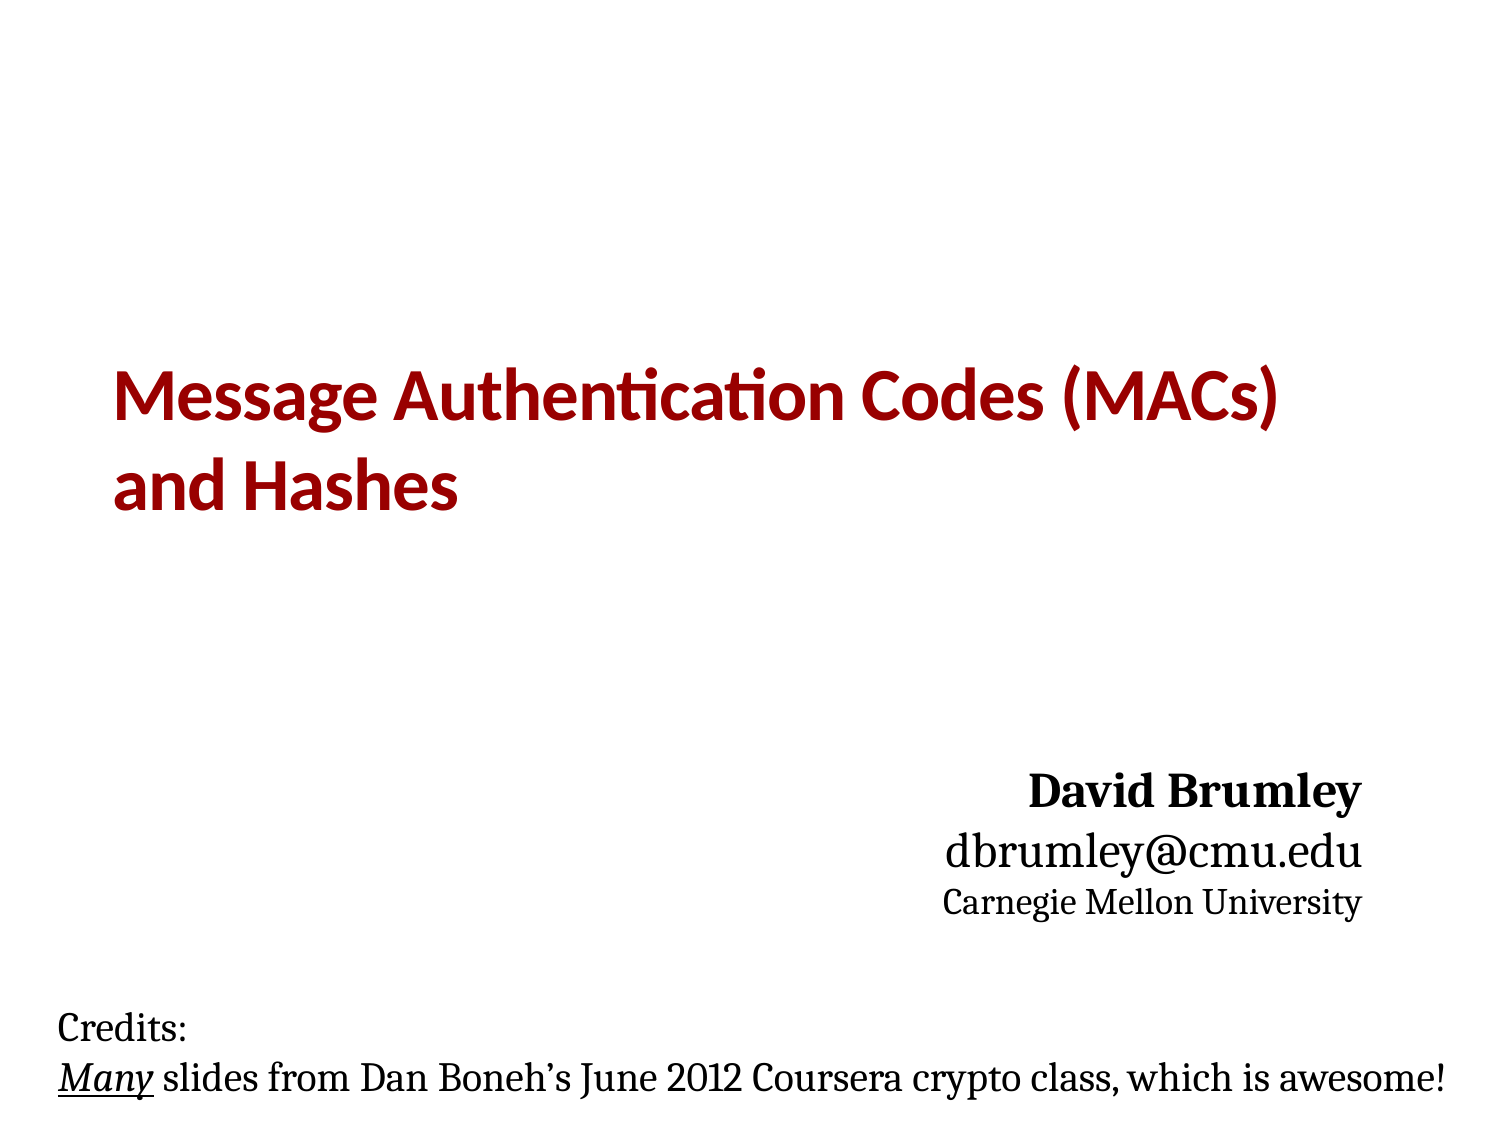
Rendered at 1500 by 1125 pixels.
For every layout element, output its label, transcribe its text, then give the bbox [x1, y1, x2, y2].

title Message Authentication Codes (MACs) and Hashes [112, 295, 1388, 575]
text_box David Brumley dbrumley@cmu.edu Carnegie Mellon University [928, 749, 1378, 930]
text_box Credits: Many slides from Dan Boneh’s June 2012 Coursera crypto class, which is awesome! [57, 999, 1448, 1101]
